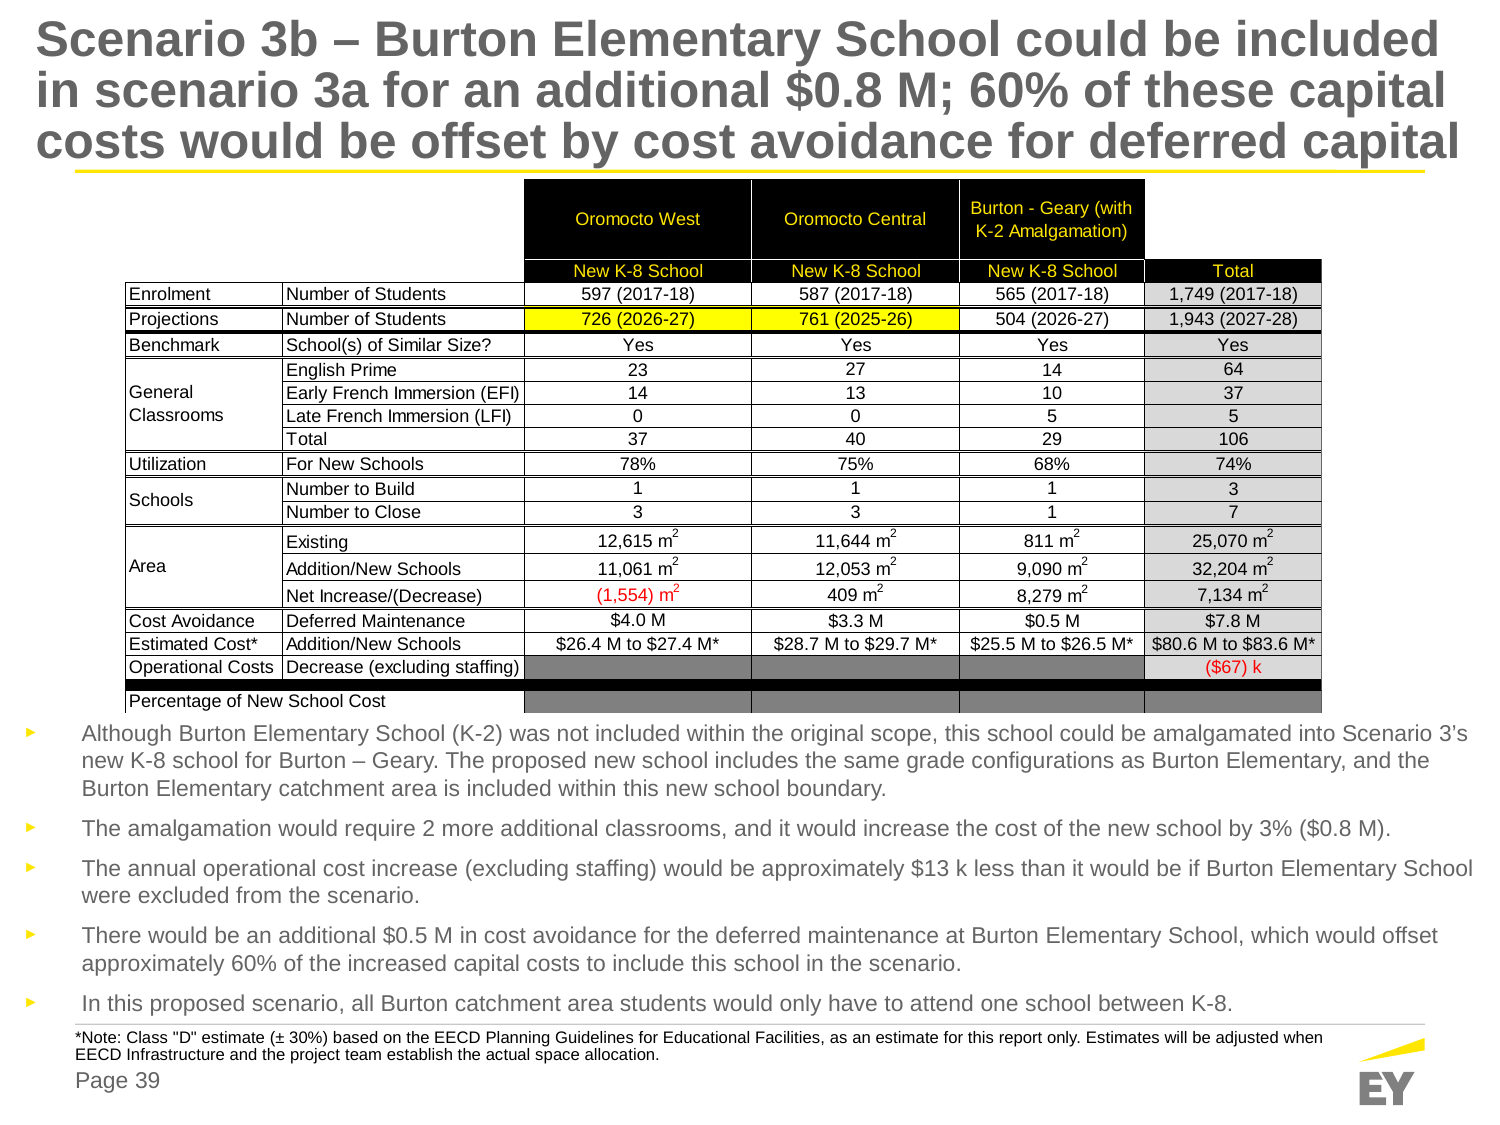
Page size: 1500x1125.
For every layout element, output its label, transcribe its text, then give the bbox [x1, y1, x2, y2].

picture [124, 178, 1323, 715]
list Although Burton Elementary School (K-2) was not included within the original scope, this school could be amalgamated into Scenario 3’s new K-8 school for Burton – Geary. The proposed new school includes the same grade configurations as Burton Elementary, and the Burton Elementary catchment area is included within this new school boundary. The amalgamation would require 2 more additional classrooms, and it would increase the cost of the new school by 3% ($0.8 M). The annual operational cost increase (excluding staffing) would be approximately $13 k less than it would be if Burton Elementary School were excluded from the scenario. There would be an additional $0.5 M in cost avoidance for the deferred maintenance at Burton Elementary School, which would offset approximately 60% of the increased capital costs to include this school in the scenario. In this proposed scenario, all Burton catchment area students would only have to attend one school between K-8. [23, 718, 1478, 1018]
text_box *Note: Class "D" estimate (± 30%) based on the EECD Planning Guidelines for Educational Facilities, as an estimate for this report only. Estimates will be adjusted when EECD Infrastructure and the project team establish the actual space allocation. [75, 1024, 1354, 1082]
title Scenario 3b – Burton Elementary School could be included in scenario 3a for an additional $0.8 M; 60% of these capital costs would be offset by cost avoidance for deferred capital [35, 16, 1479, 158]
